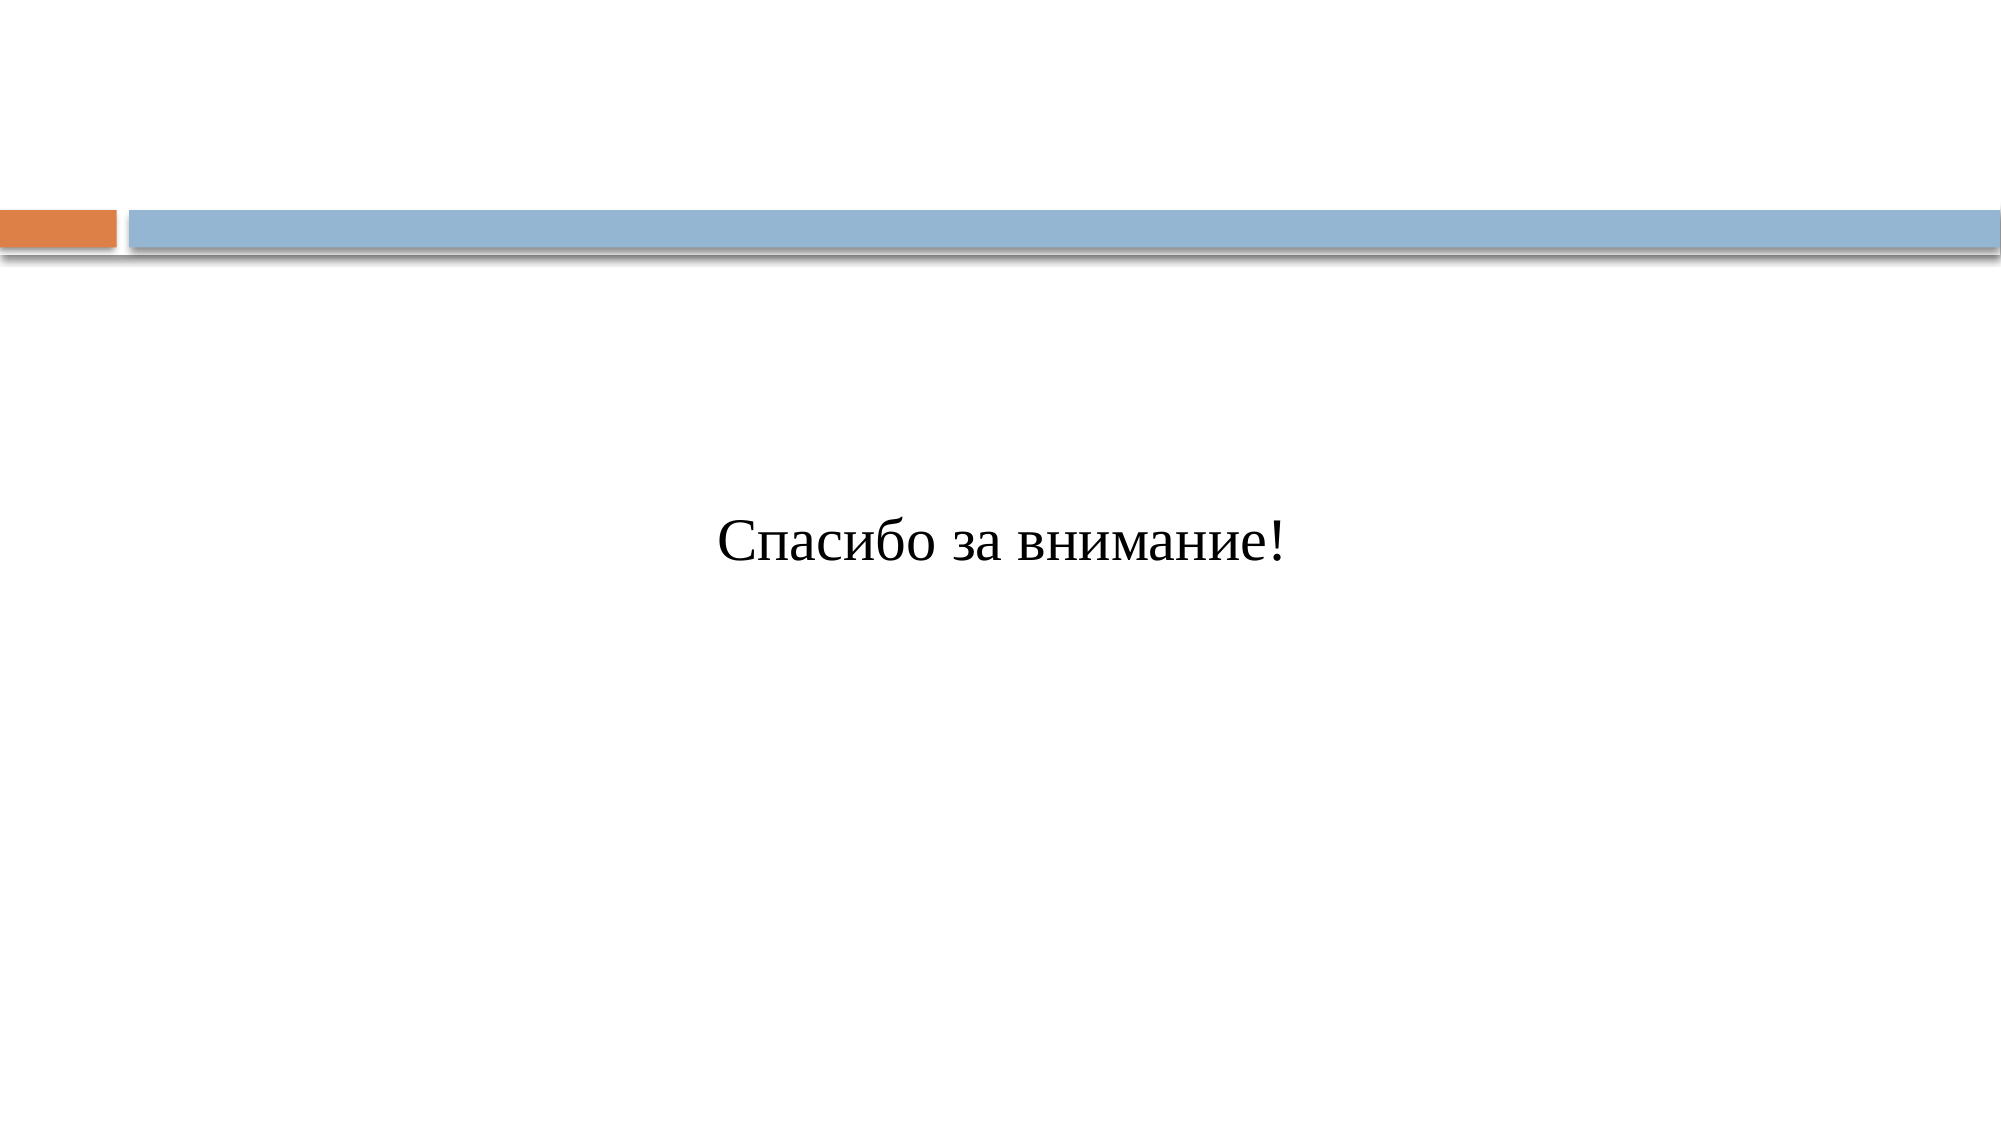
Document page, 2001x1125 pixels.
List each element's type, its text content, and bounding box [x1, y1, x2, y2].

list Спасибо за внимание! [102, 175, 1903, 896]
